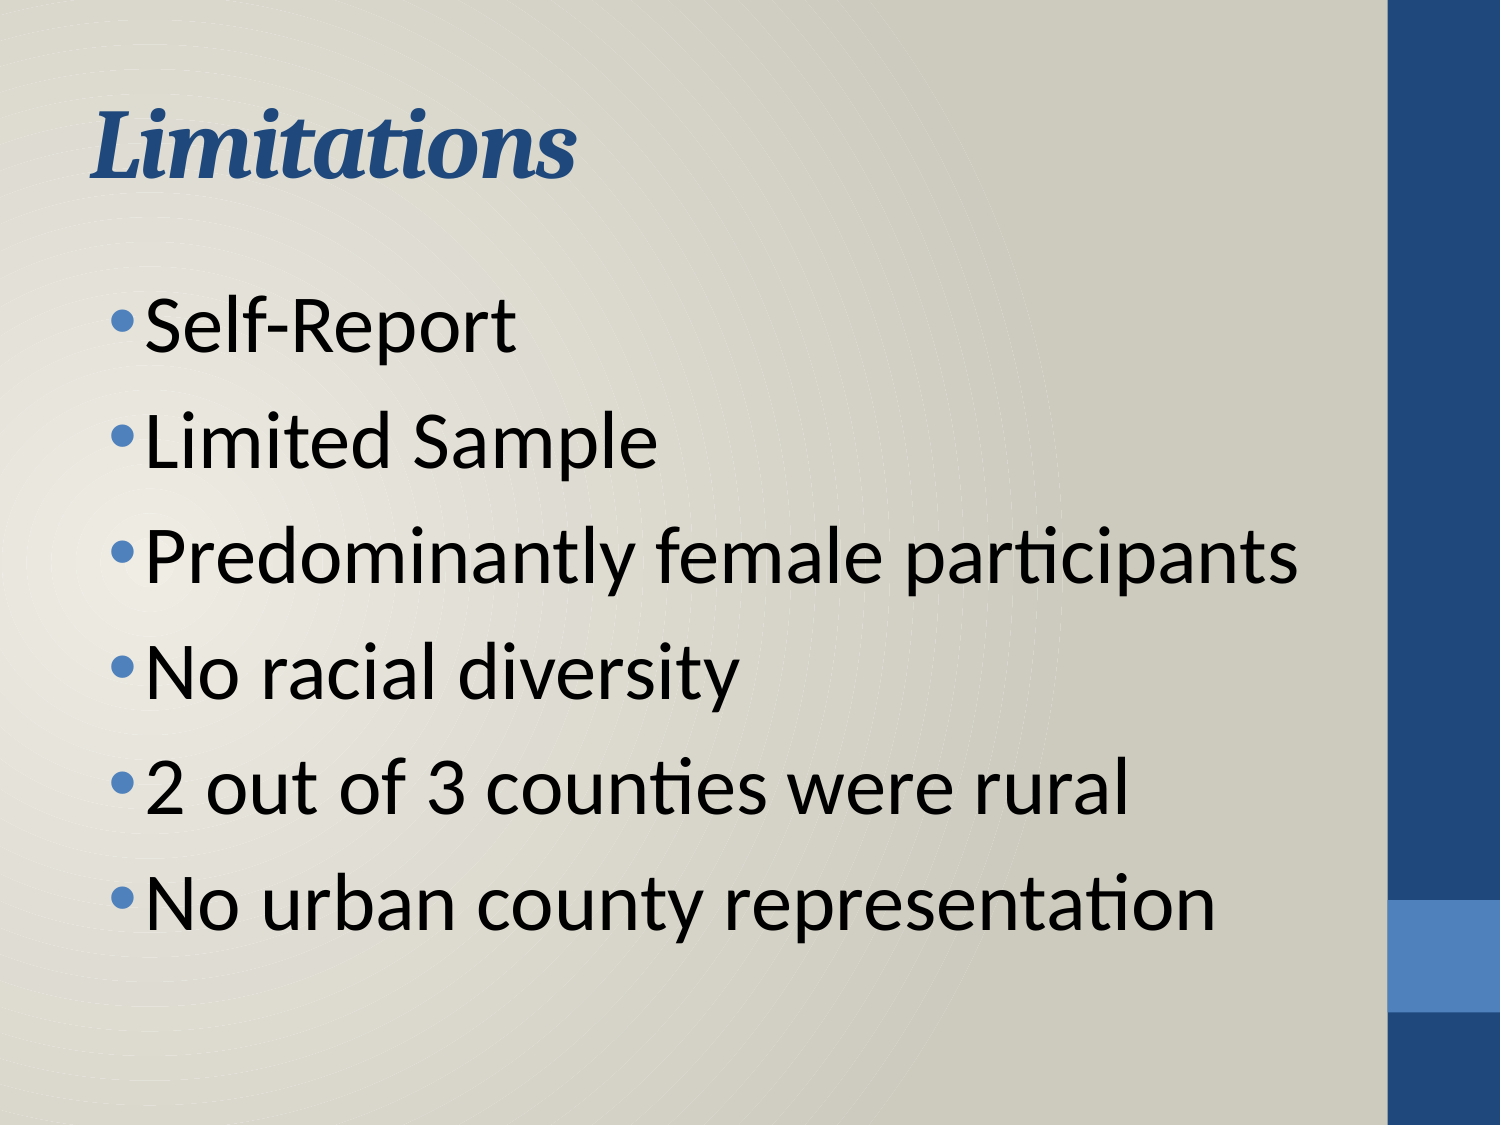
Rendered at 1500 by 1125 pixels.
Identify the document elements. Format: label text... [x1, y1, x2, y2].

list Self-Report Limited Sample Predominantly female participants No racial diversity 2 out of 3 counties were rural No urban county representation [75, 262, 1325, 1050]
title Limitations [75, 45, 1325, 233]
